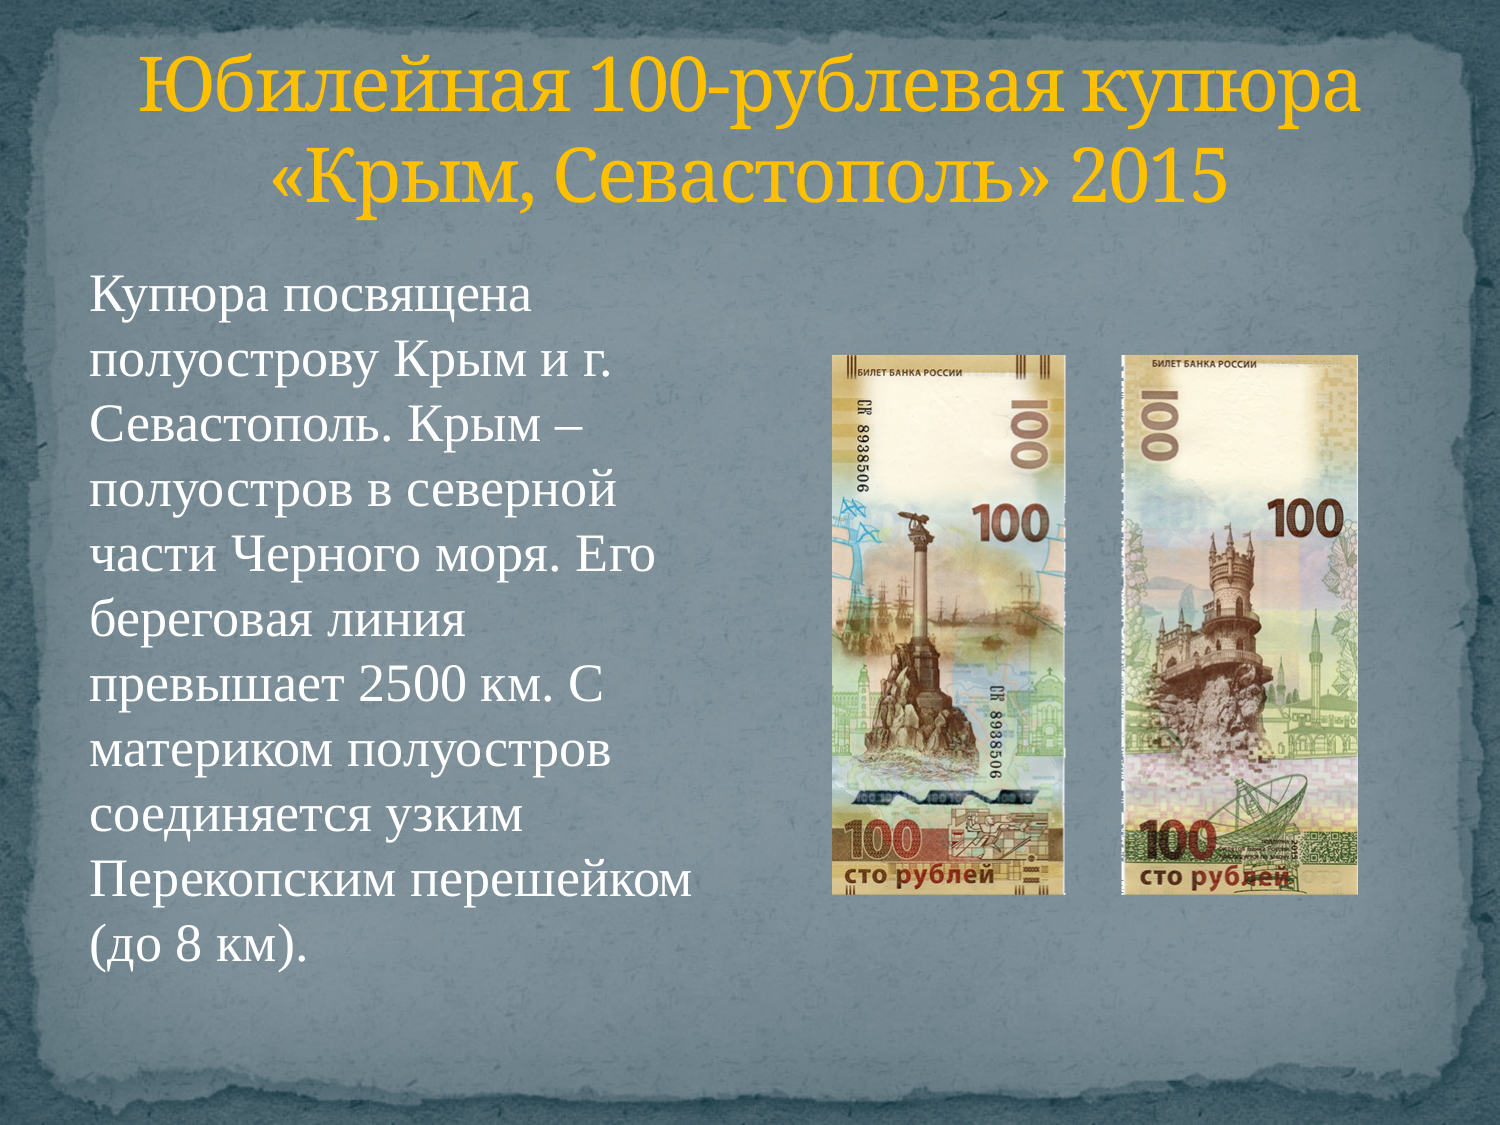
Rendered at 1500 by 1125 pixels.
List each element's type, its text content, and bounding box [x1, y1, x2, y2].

title Юбилейная 100-рублевая купюра «Крым, Севастополь» 2015 [74, 24, 1425, 225]
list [835, 358, 1357, 894]
list Купюра посвящена полуострову Крым и г. Севастополь. Крым – полуостров в северной части Черного моря. Его береговая линия превышает 2500 км. С материком полуостров соединяется узким Перекопским перешейком (до 8 км). [75, 249, 741, 1000]
